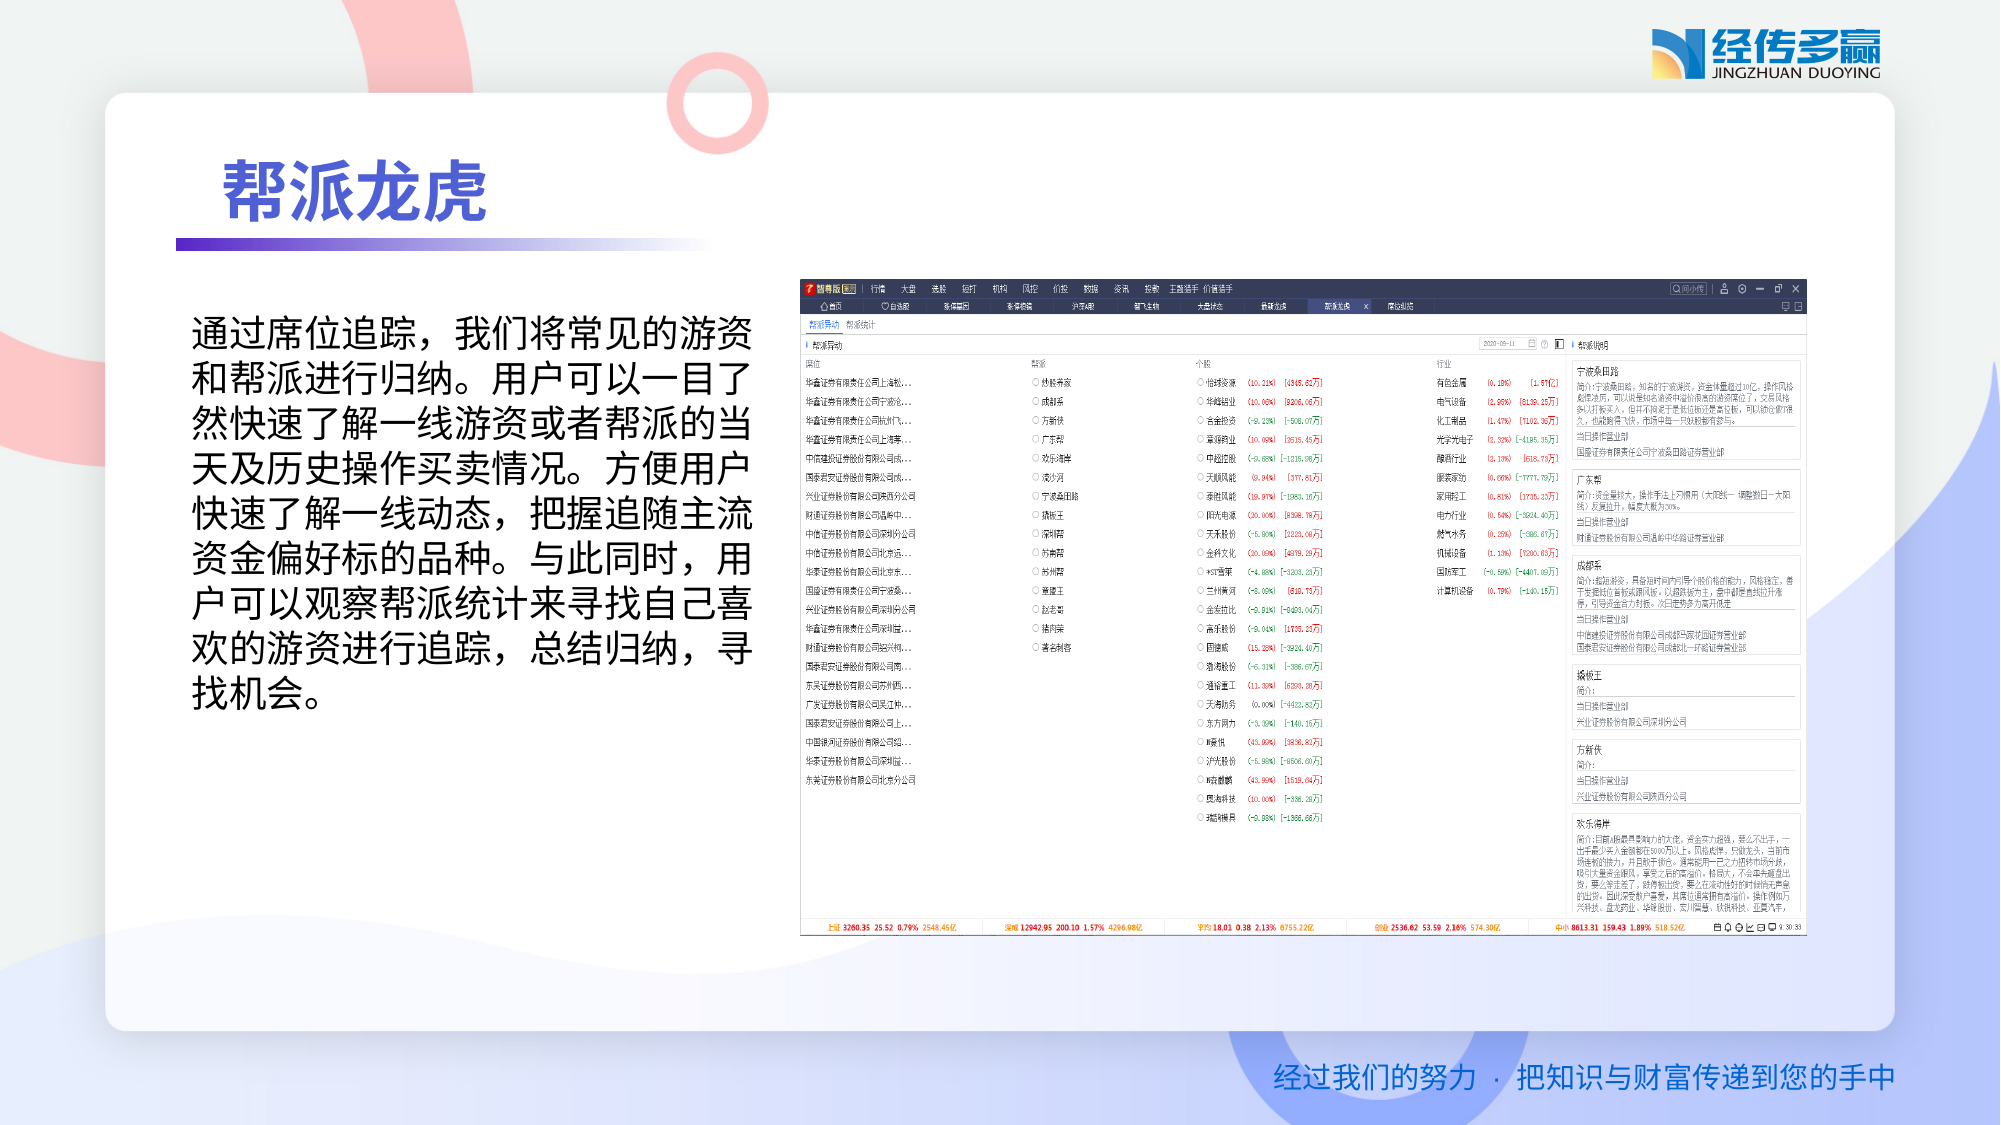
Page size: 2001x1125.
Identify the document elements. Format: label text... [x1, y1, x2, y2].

text_box 帮派龙虎 [160, 126, 1258, 237]
text_box 通过席位追踪，我们将常见的游资和帮派进行归纳。用户可以一目了然快速了解一线游资或者帮派的当天及历史操作买卖情况。方便用户快速了解一线动态，把握追随主流资金偏好标的品种。与此同时，用户可以观察帮派统计来寻找自己喜欢的游资进行追踪，总结归纳，寻找机会。 [176, 302, 770, 722]
picture [0, 0, 2000, 1125]
text_box [176, 238, 713, 251]
